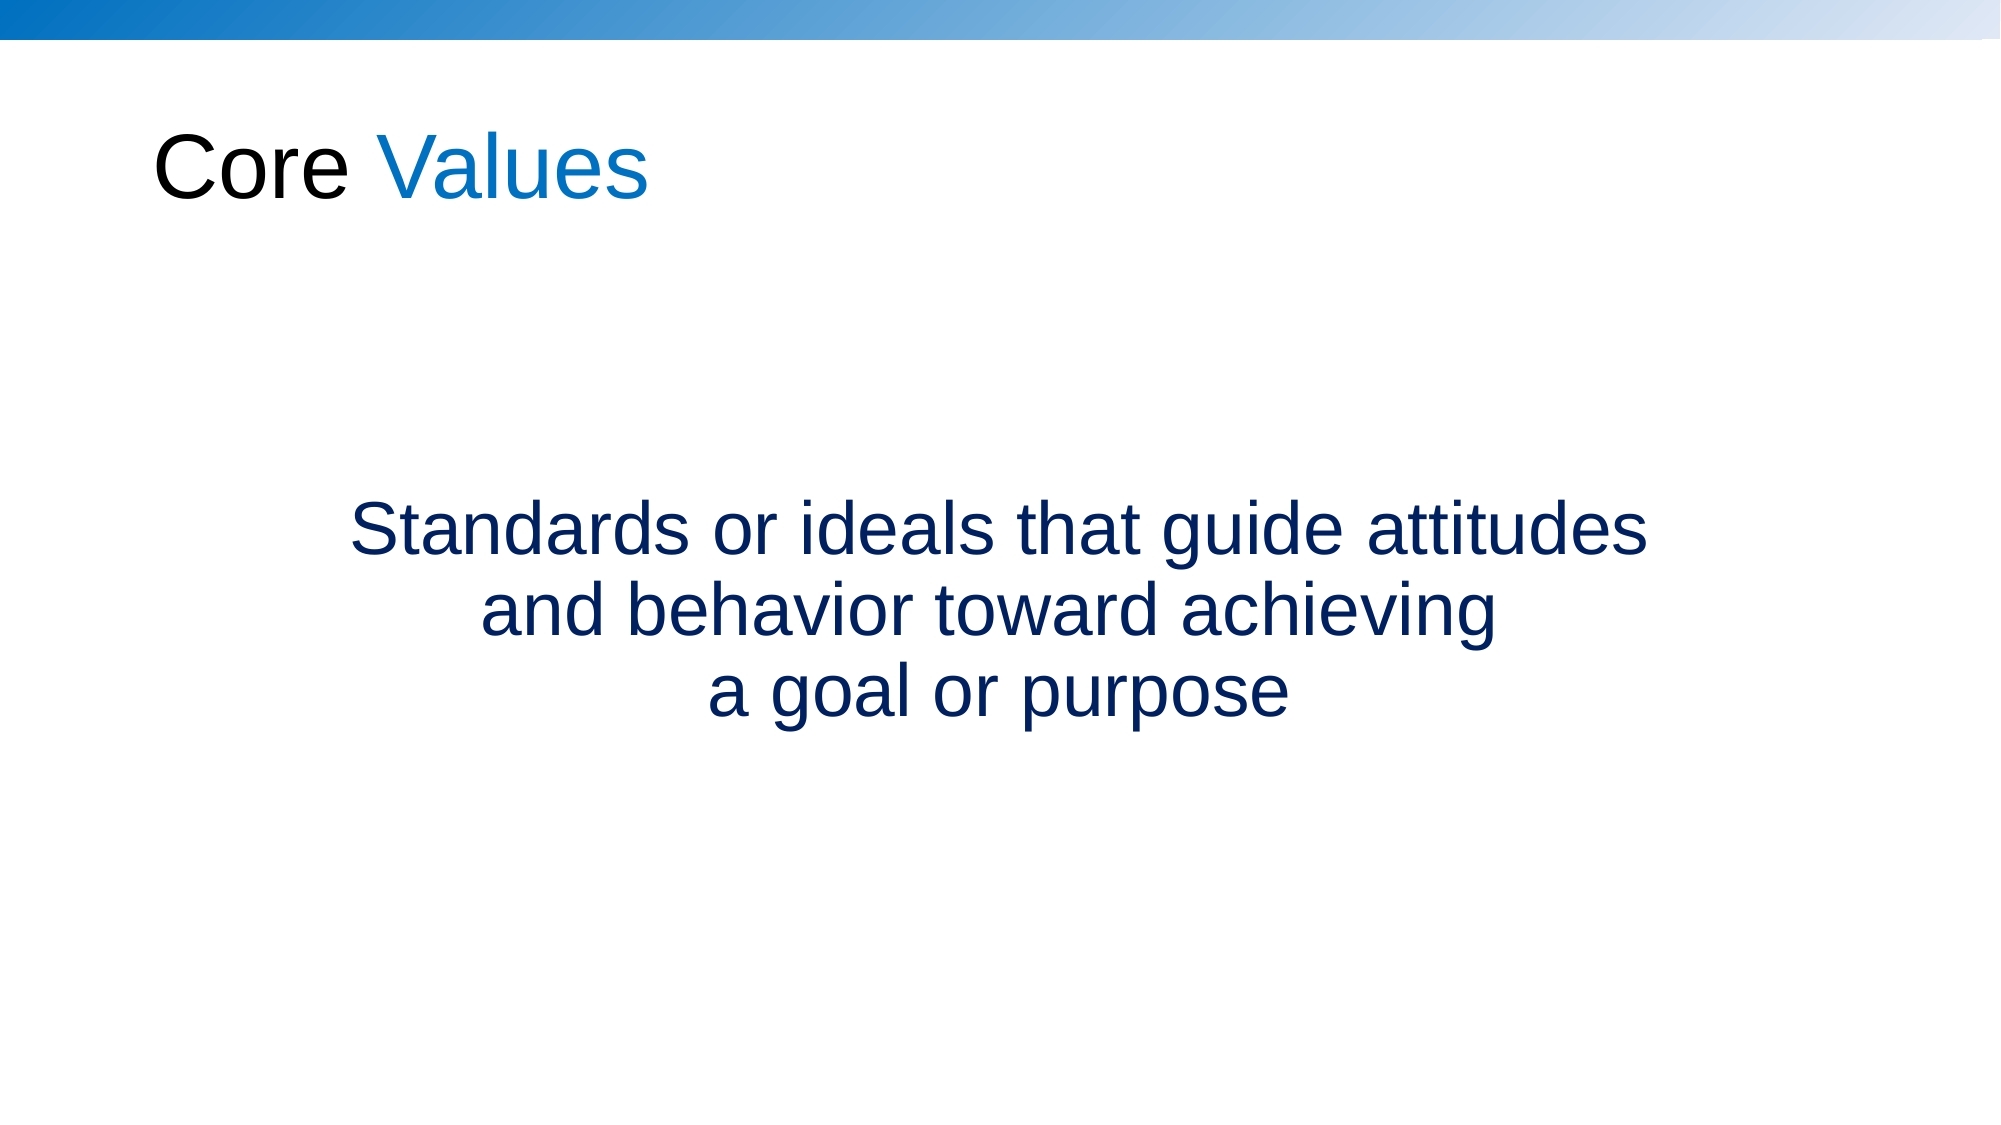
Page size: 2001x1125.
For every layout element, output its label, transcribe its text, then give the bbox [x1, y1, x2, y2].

list Standards or ideals that guide attitudes and behavior toward achieving a goal or purpose [324, 262, 1675, 1005]
title Core Values [137, 59, 1863, 278]
